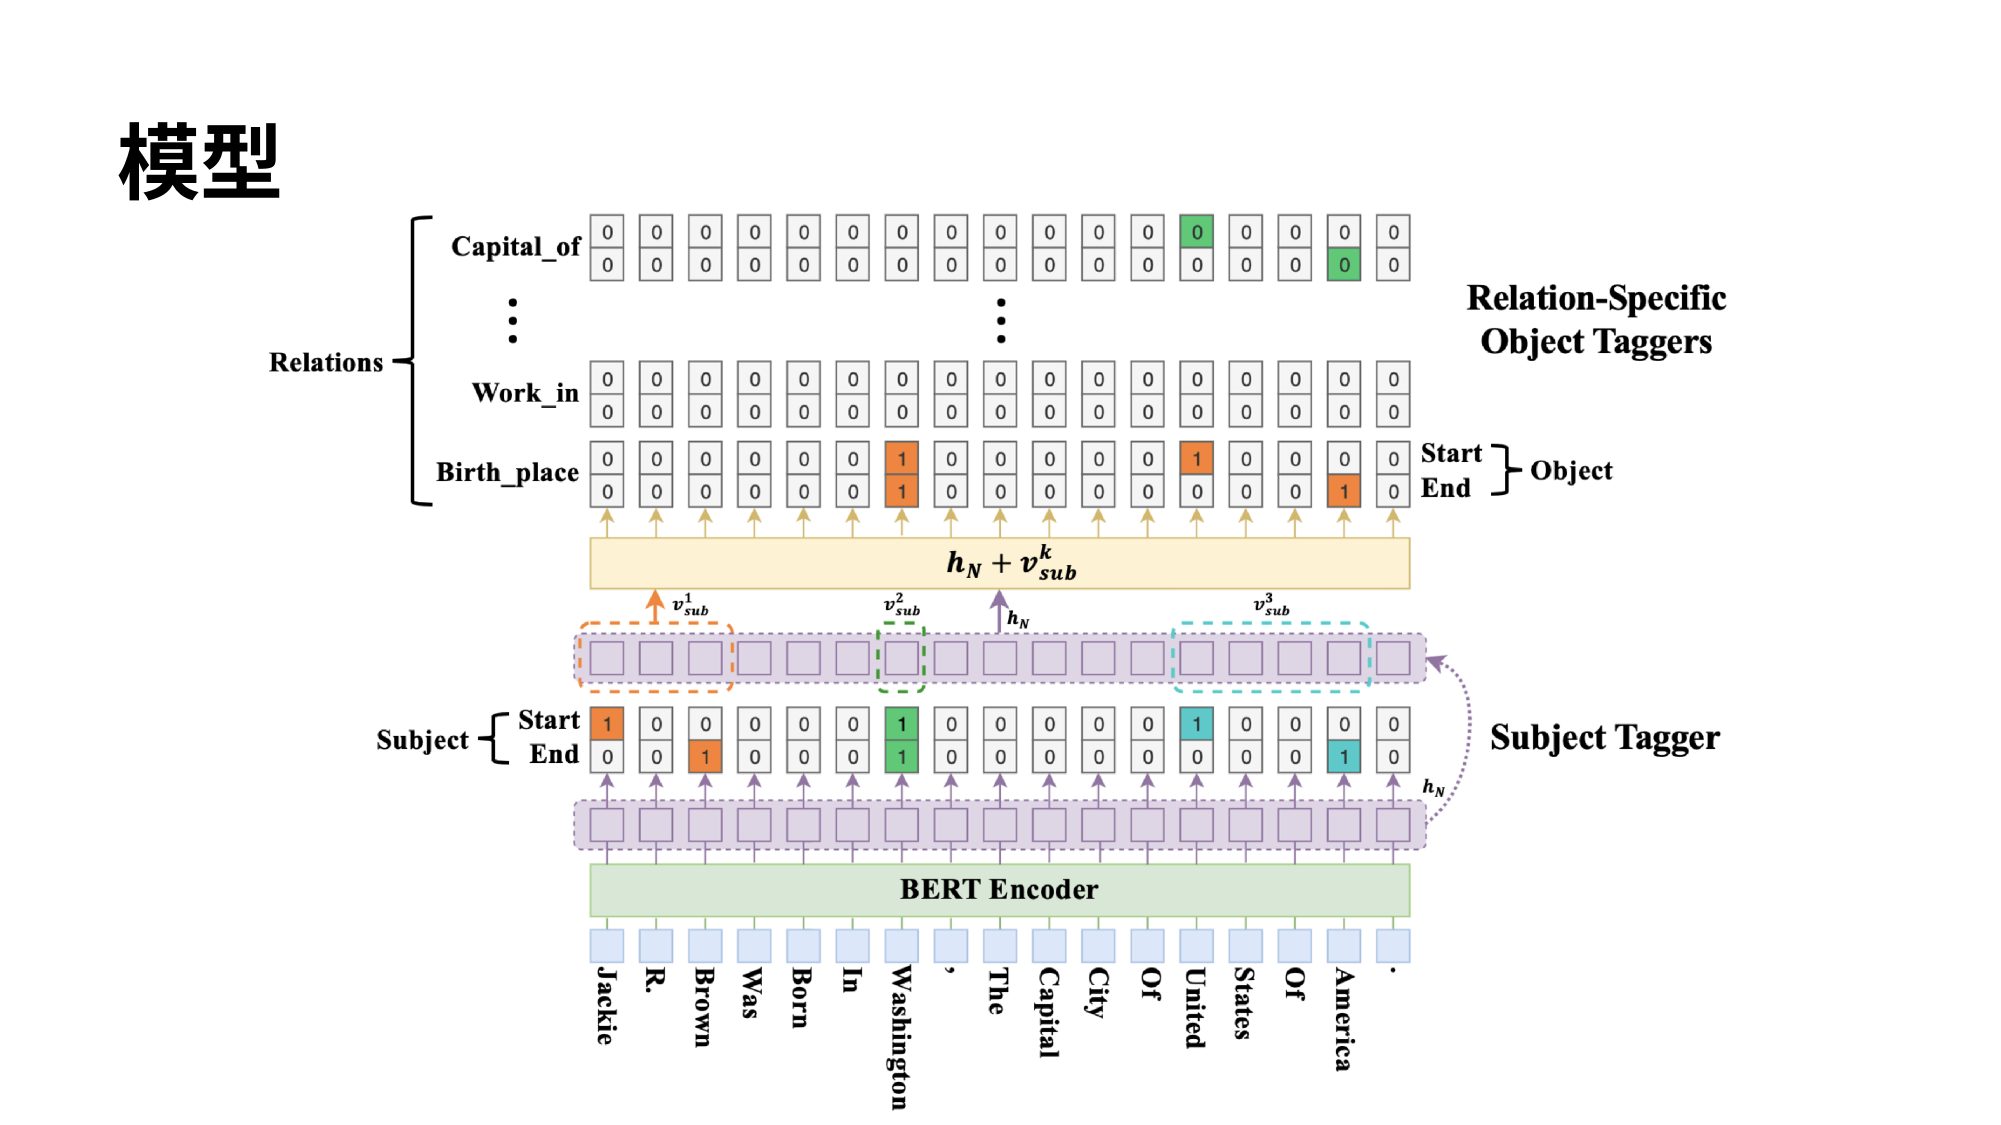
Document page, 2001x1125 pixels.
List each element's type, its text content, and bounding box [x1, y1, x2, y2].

text_box 模型 [102, 102, 1146, 218]
picture [251, 139, 1749, 1120]
